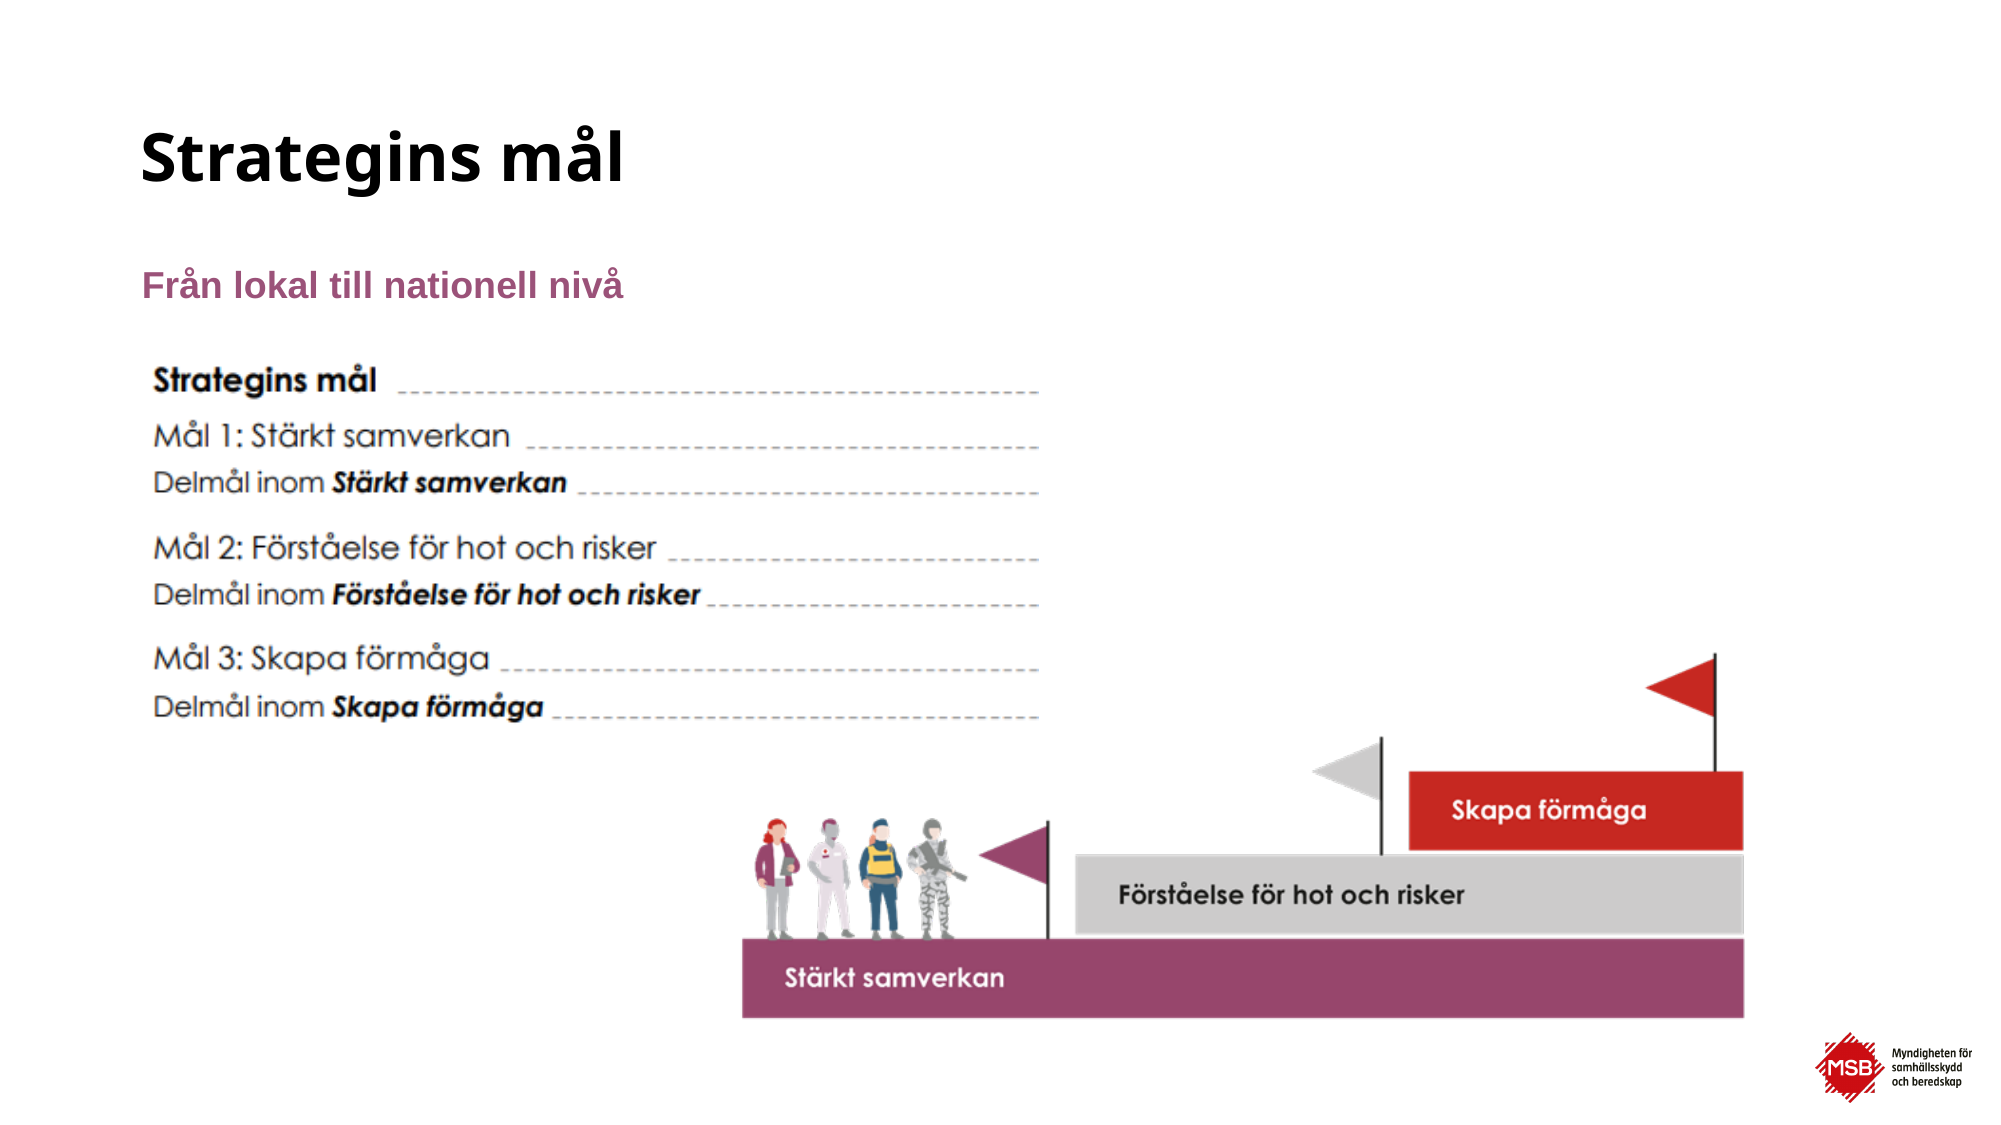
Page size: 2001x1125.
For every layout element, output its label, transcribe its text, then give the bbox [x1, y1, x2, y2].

text_box Från lokal till nationell nivå [127, 254, 640, 314]
picture [1815, 1032, 1972, 1103]
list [729, 619, 1757, 1053]
picture [124, 354, 1039, 757]
title Strategins mål [125, 116, 1533, 275]
